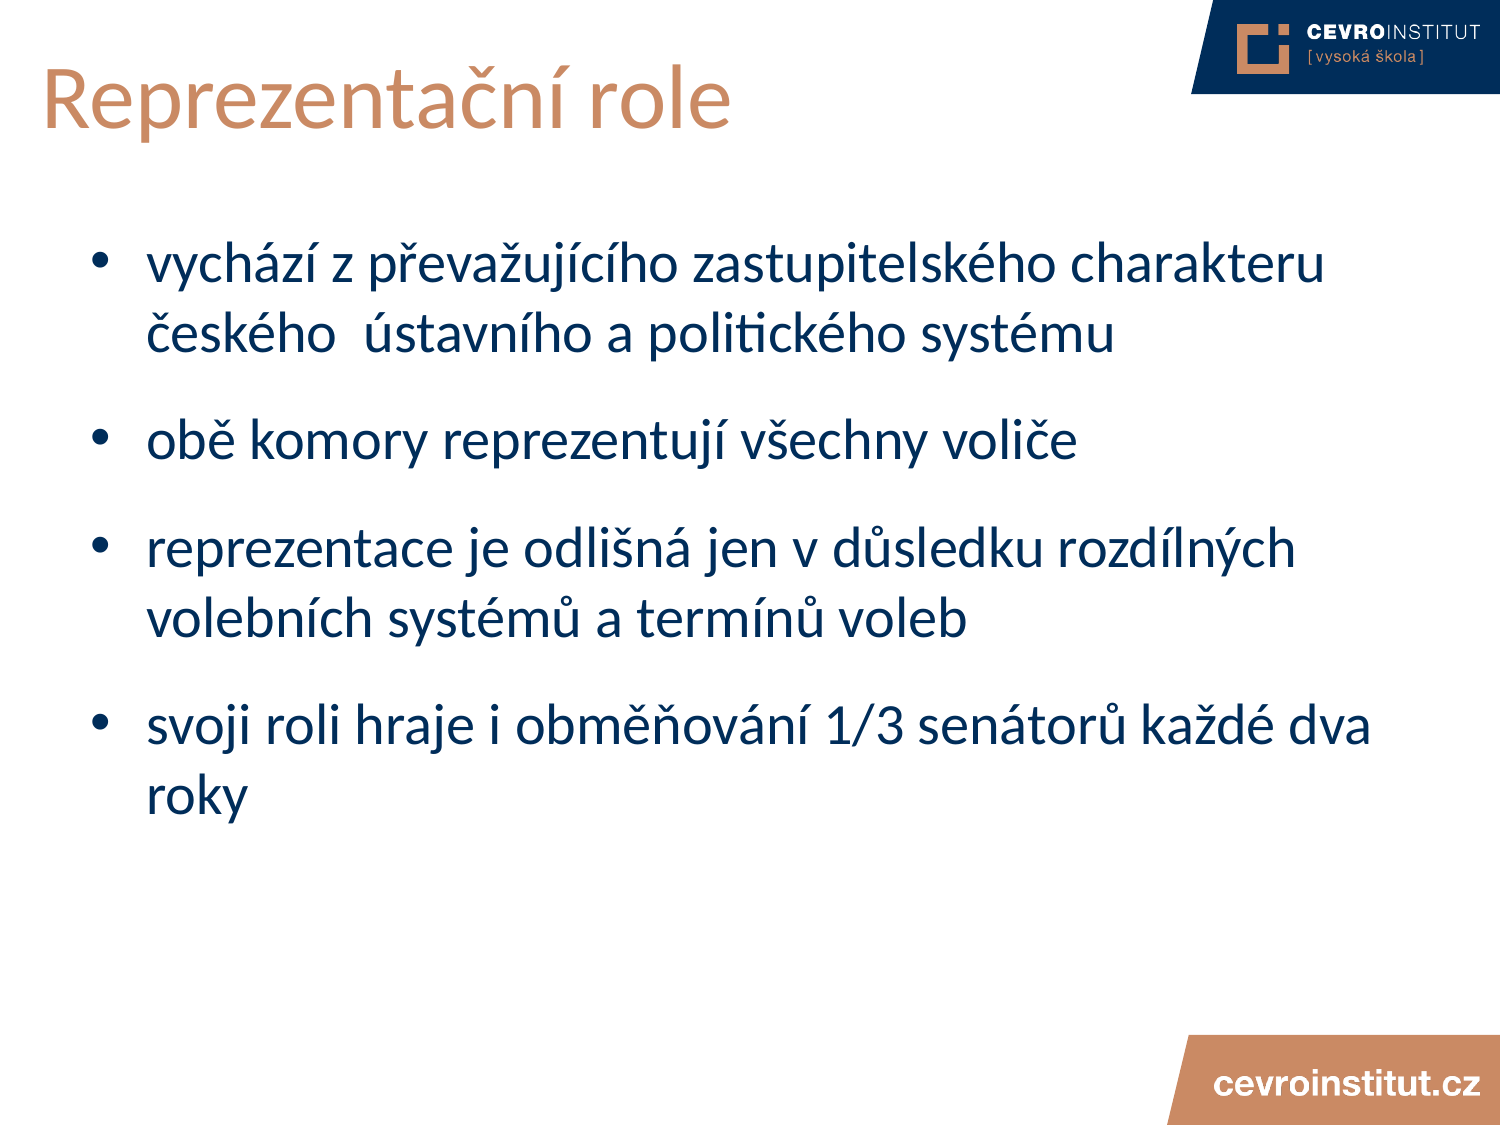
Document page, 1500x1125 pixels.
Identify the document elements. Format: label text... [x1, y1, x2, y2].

list vychází z převažujícího zastupitelského charakteru českého ústavního a politického systému obě komory reprezentují všechny voliče reprezentace je odlišná jen v důsledku rozdílných volebních systémů a termínů voleb svoji roli hraje i obměňování 1/3 senátorů každé dva roky [75, 217, 1425, 1005]
title Reprezentační role [0, 15, 1500, 168]
picture [1214, 1069, 1480, 1096]
